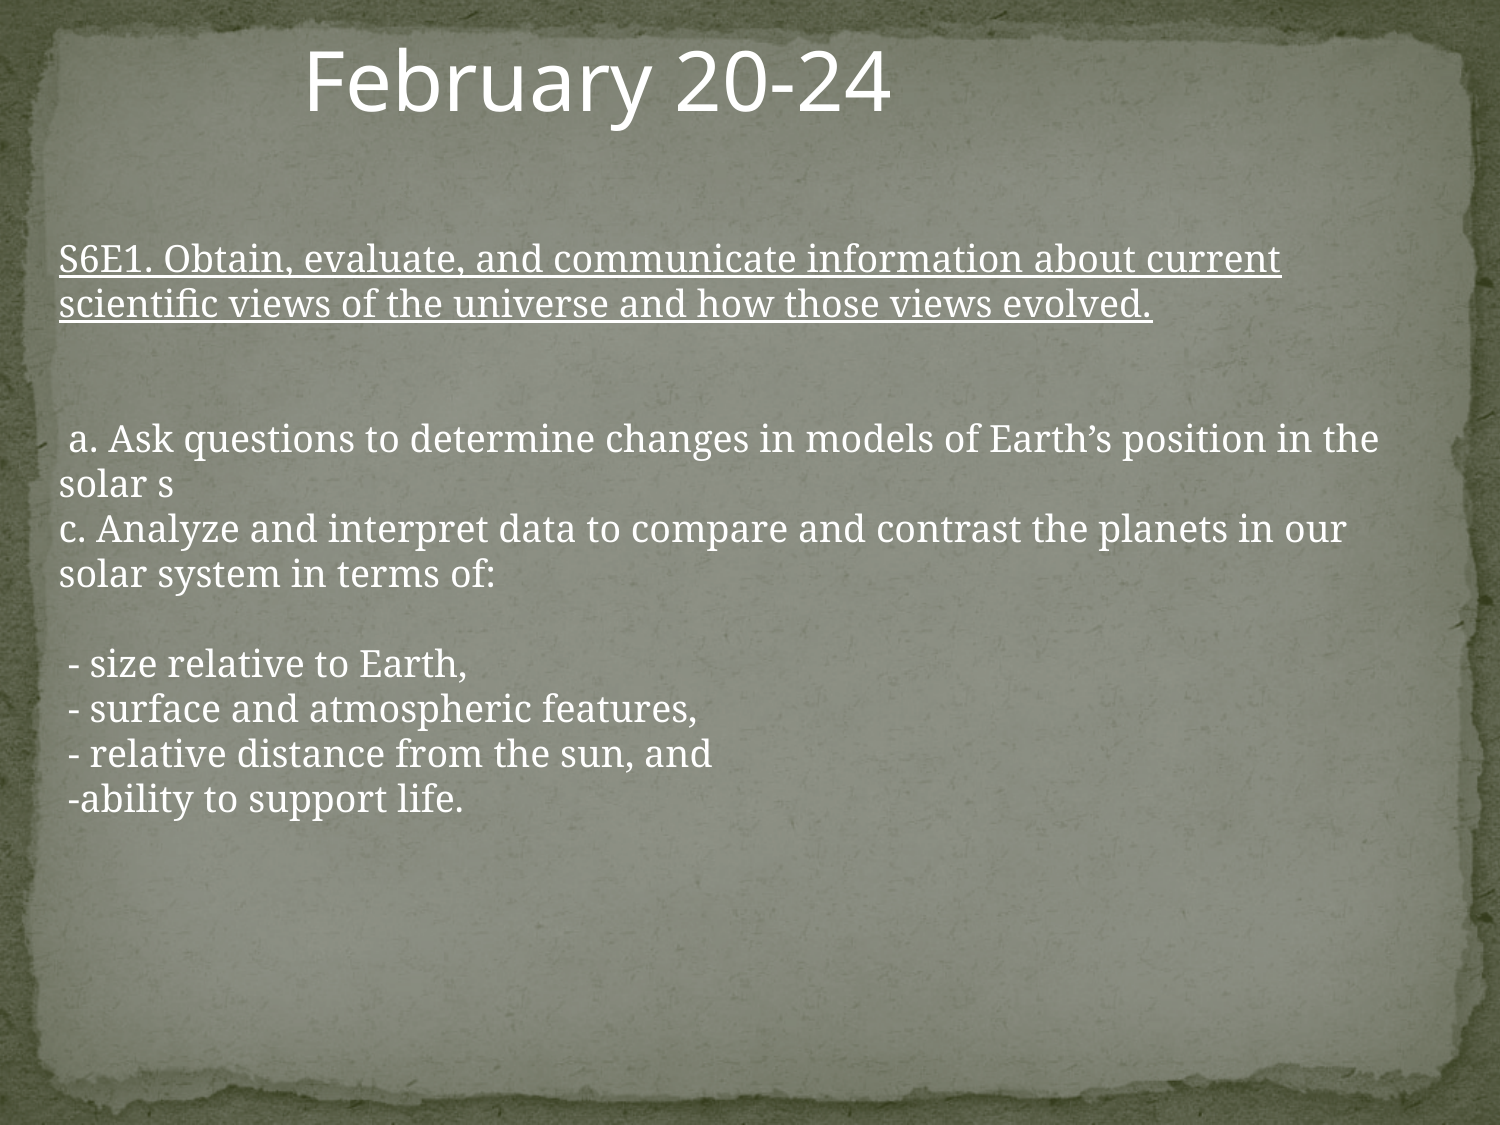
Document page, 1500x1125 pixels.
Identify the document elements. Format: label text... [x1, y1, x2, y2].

text_box S6E1. Obtain, evaluate, and communicate information about current scientific views of the universe and how those views evolved. a. Ask questions to determine changes in models of Earth’s position in the solar s c. Analyze and interpret data to compare and contrast the planets in our solar system in terms of: - size relative to Earth, - surface and atmospheric features, - relative distance from the sun, and -ability to support life. [43, 137, 1457, 828]
text_box February 20-24 [287, 21, 1363, 136]
